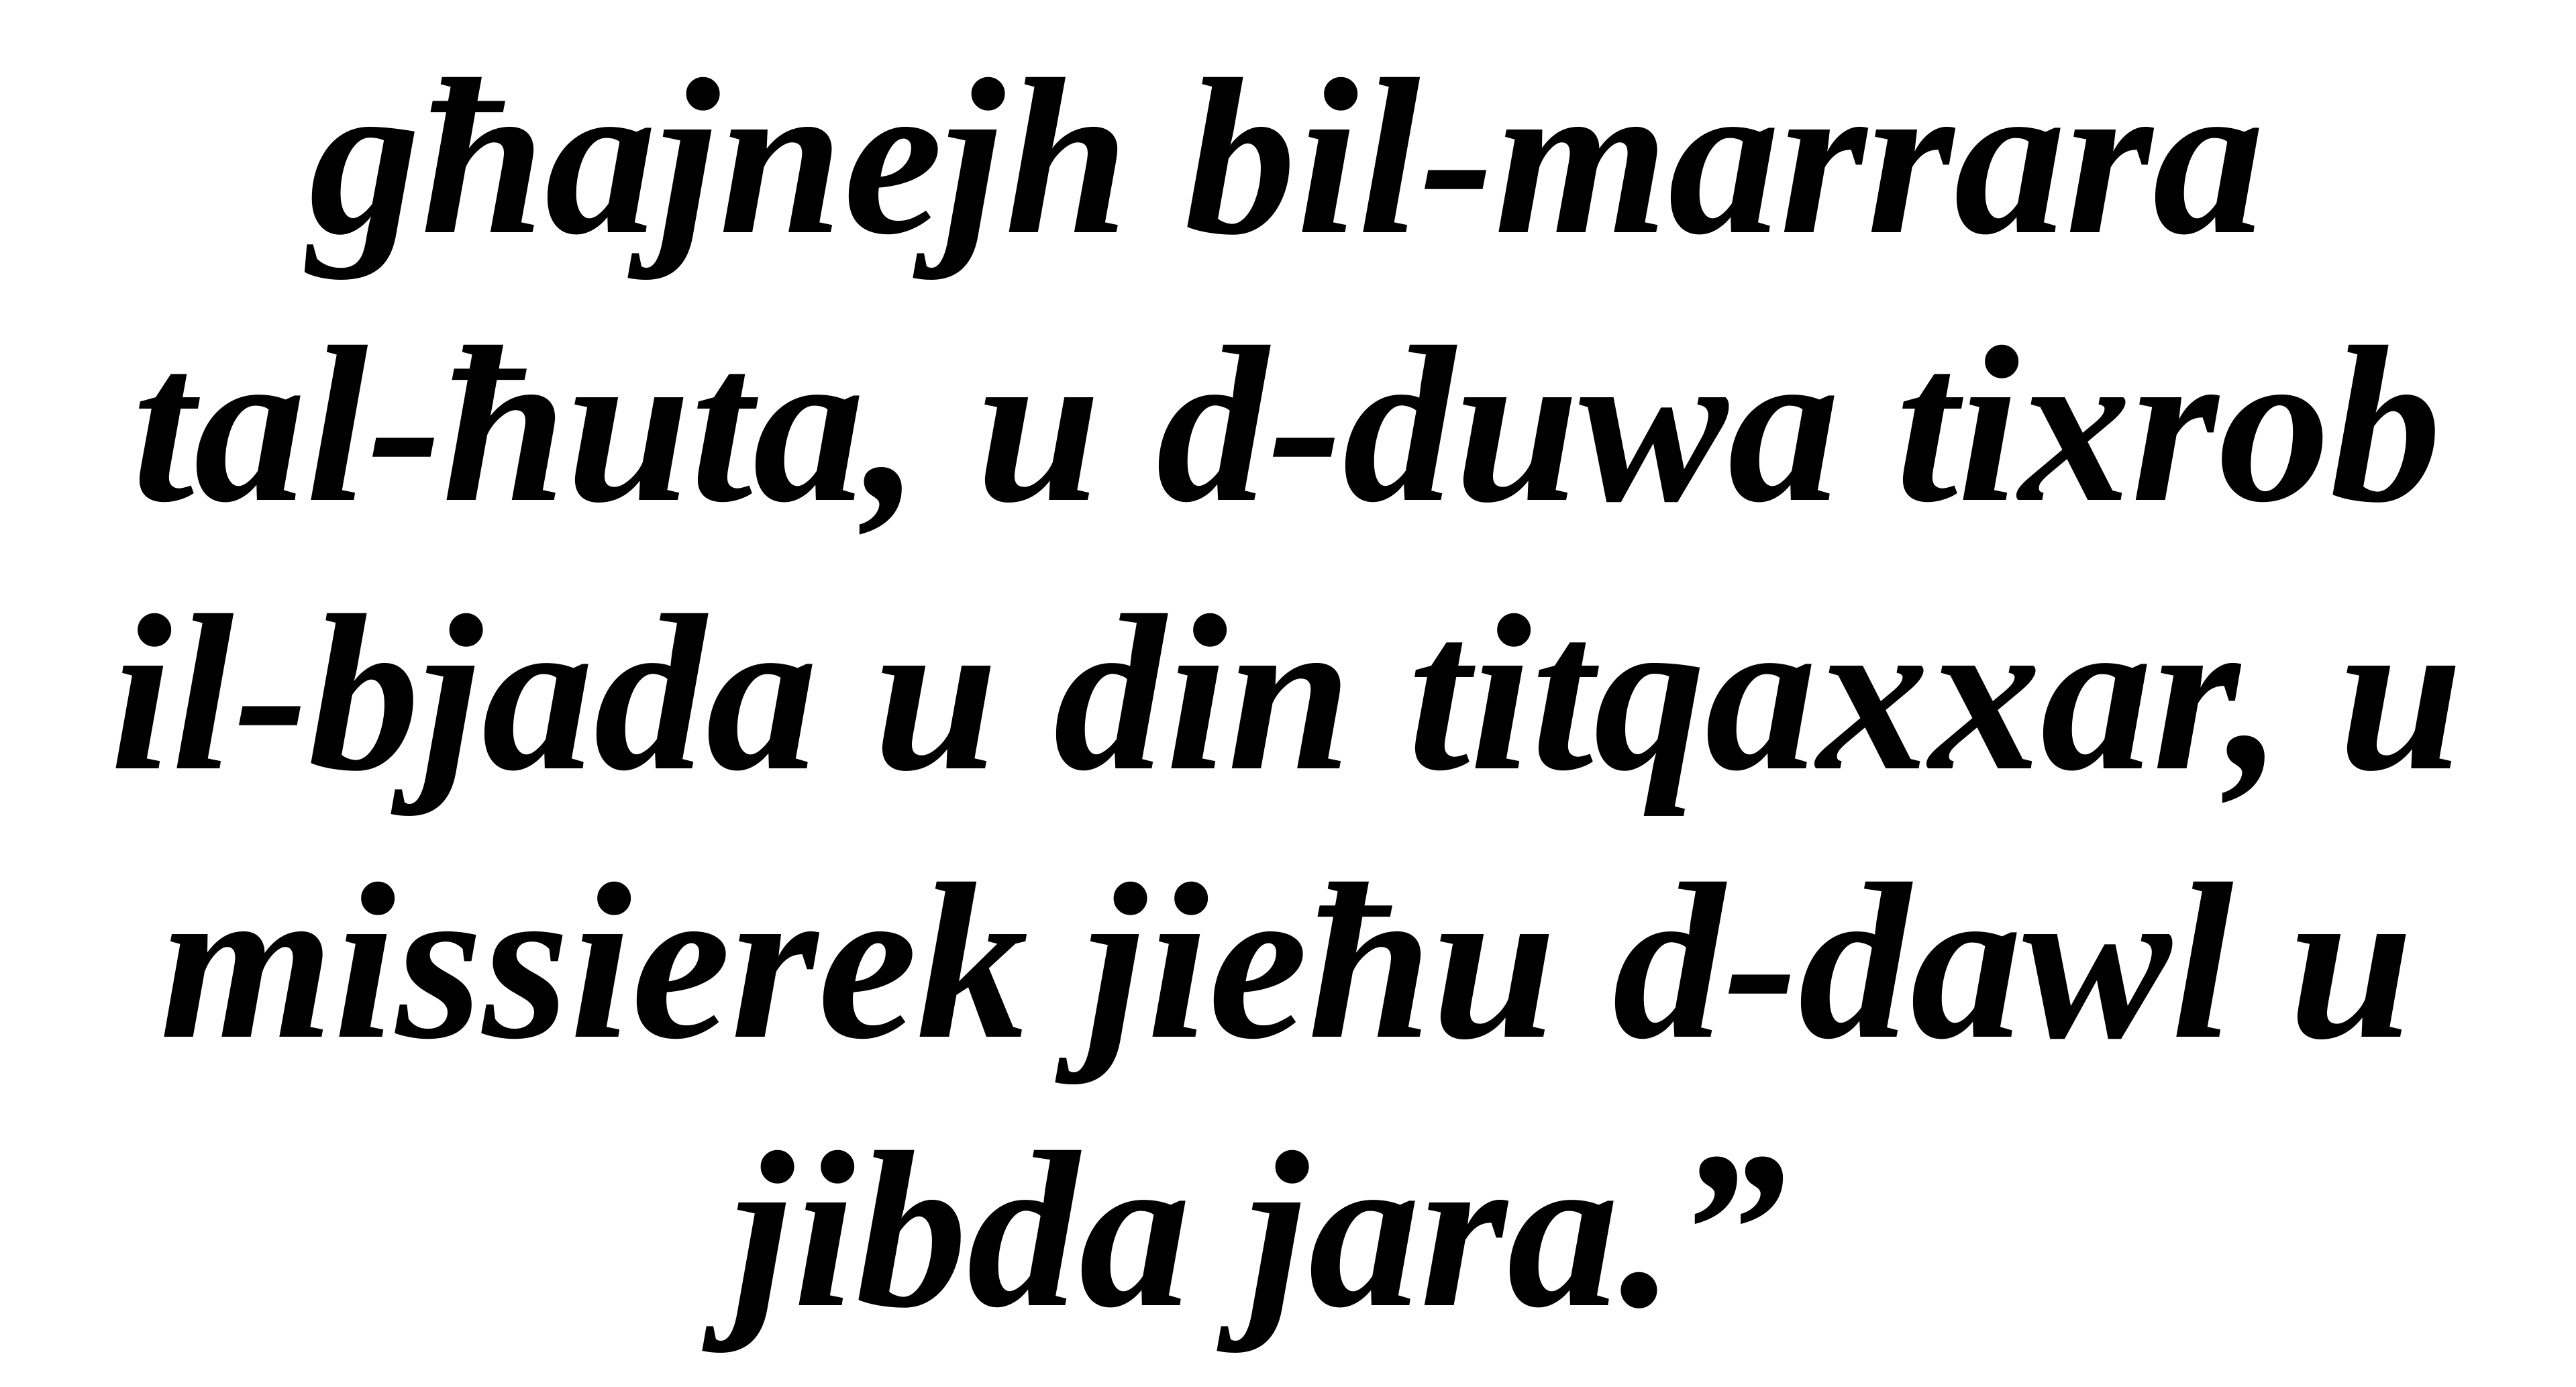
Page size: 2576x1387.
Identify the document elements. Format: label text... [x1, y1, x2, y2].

text_box għajnejh bil-marrara tal-ħuta, u d-duwa tixrob il-bjada u din titqaxxar, u missierek jieħu d-dawl u jibda jara.” [35, 3, 2540, 1355]
